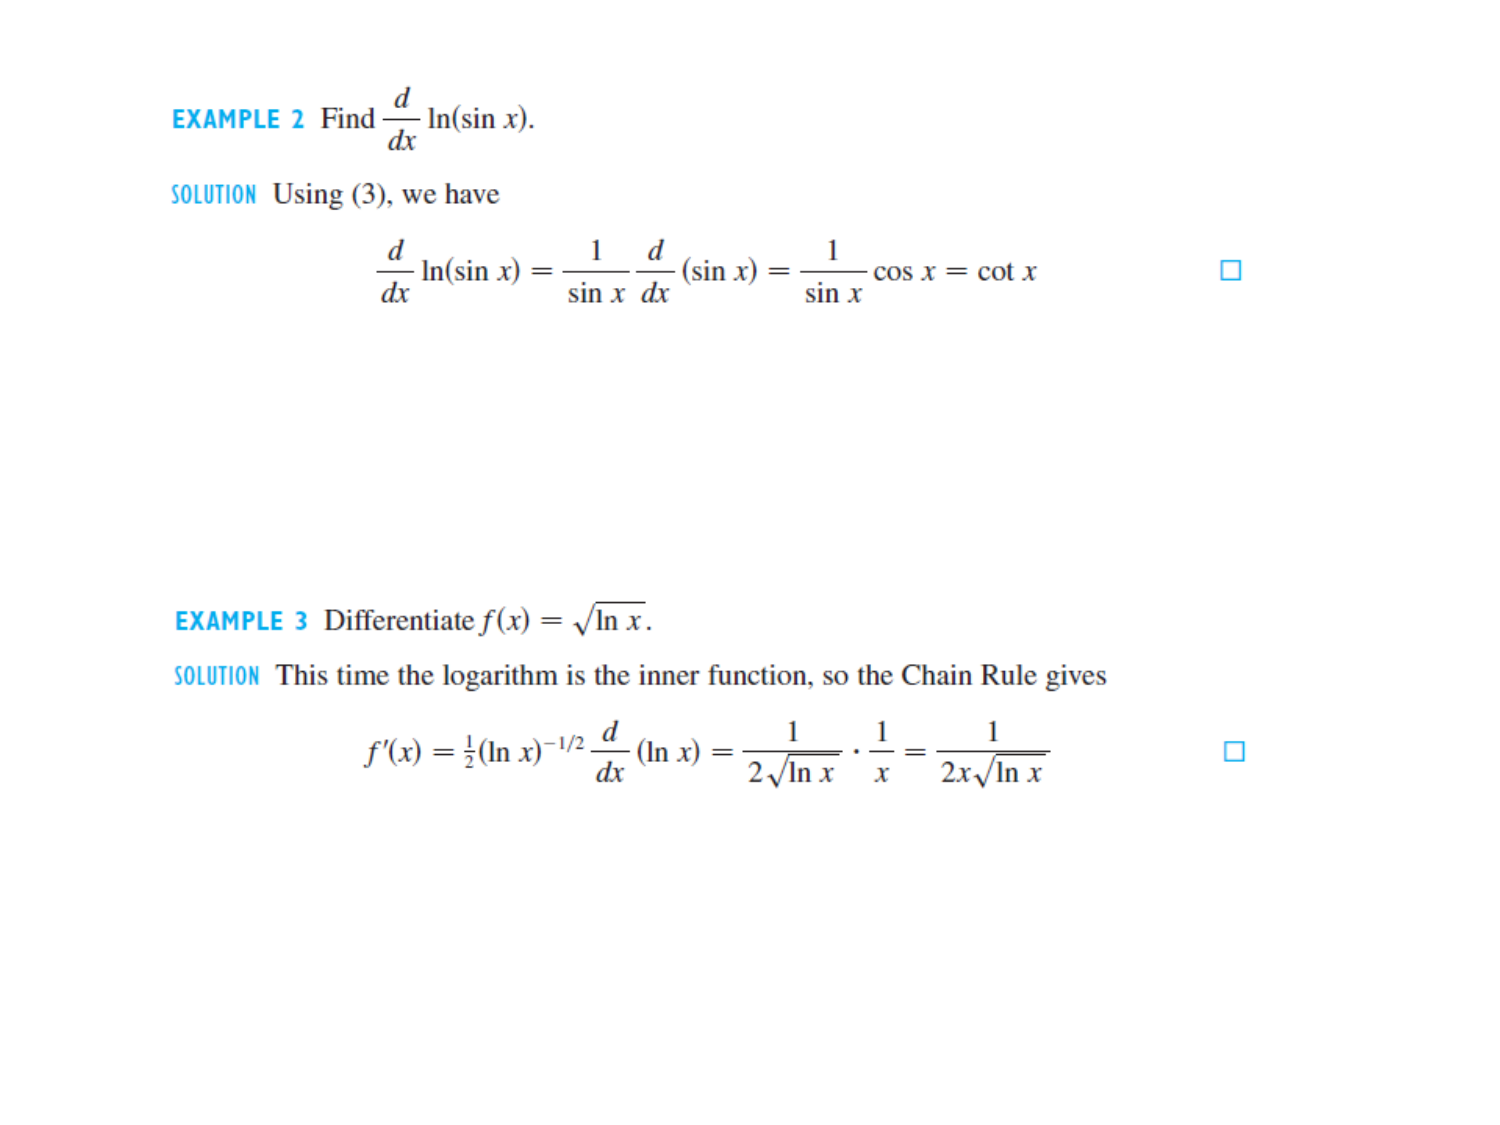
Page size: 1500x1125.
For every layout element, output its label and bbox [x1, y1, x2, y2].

picture [158, 577, 1276, 812]
picture [158, 64, 1274, 331]
